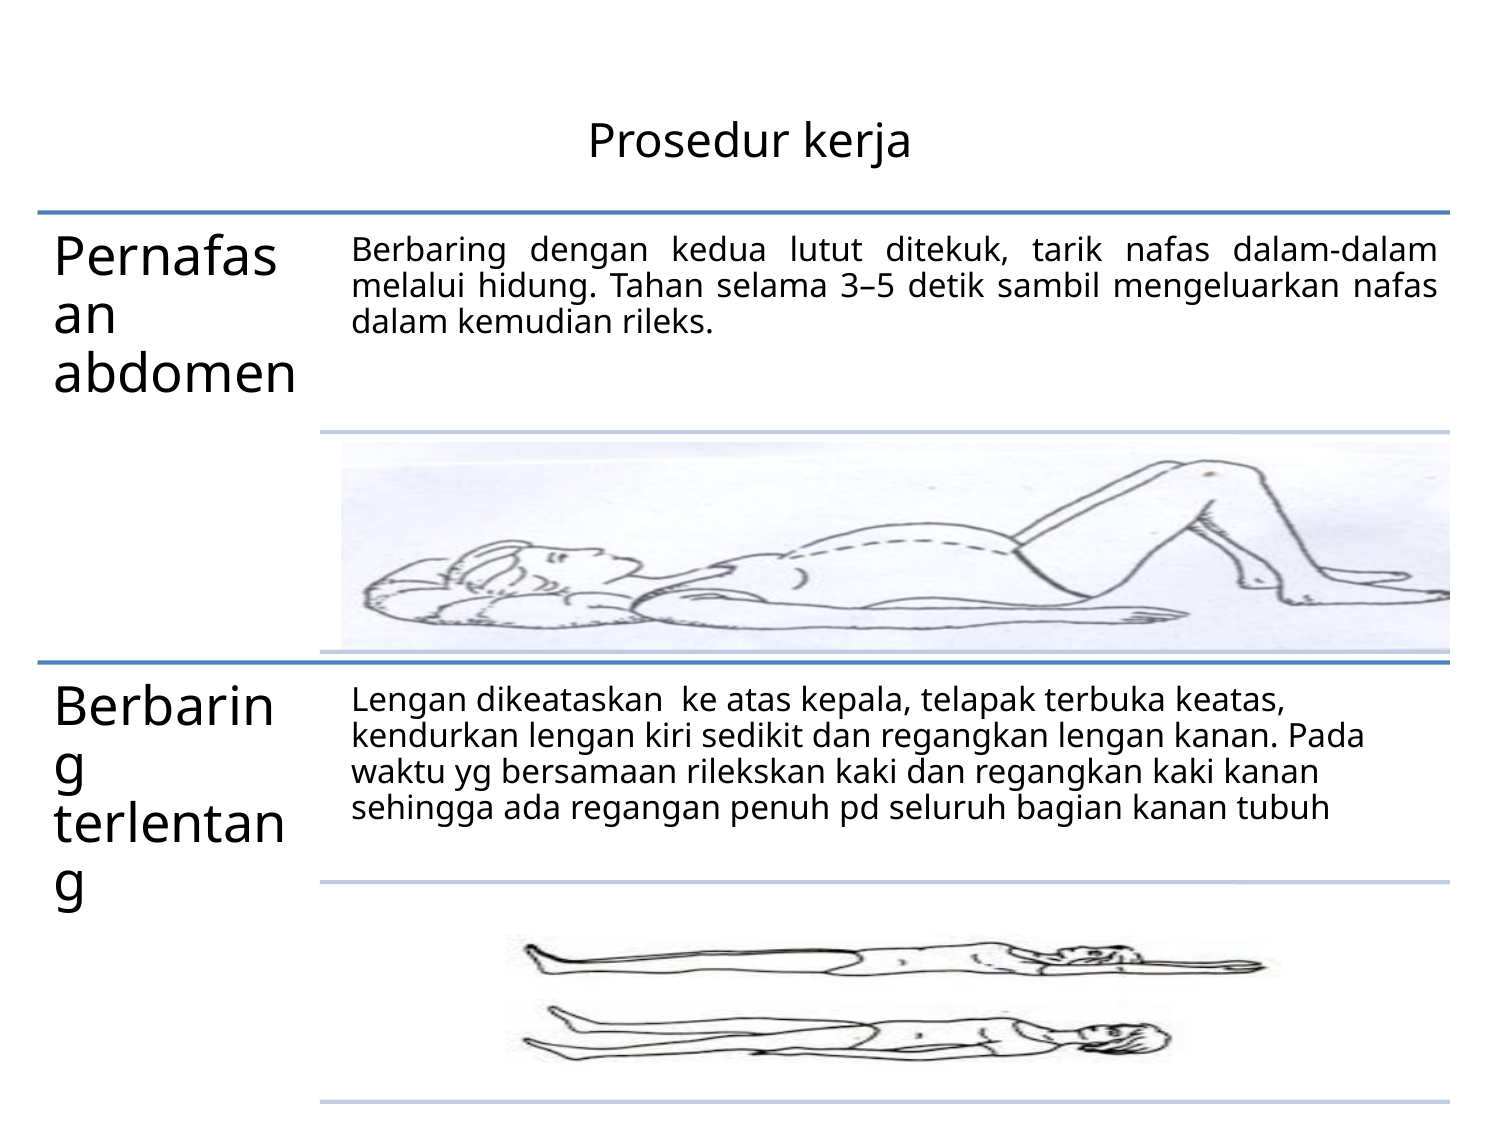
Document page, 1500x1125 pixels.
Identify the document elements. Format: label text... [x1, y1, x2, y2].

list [37, 212, 1451, 1113]
title Prosedur kerja [75, 45, 1425, 210]
